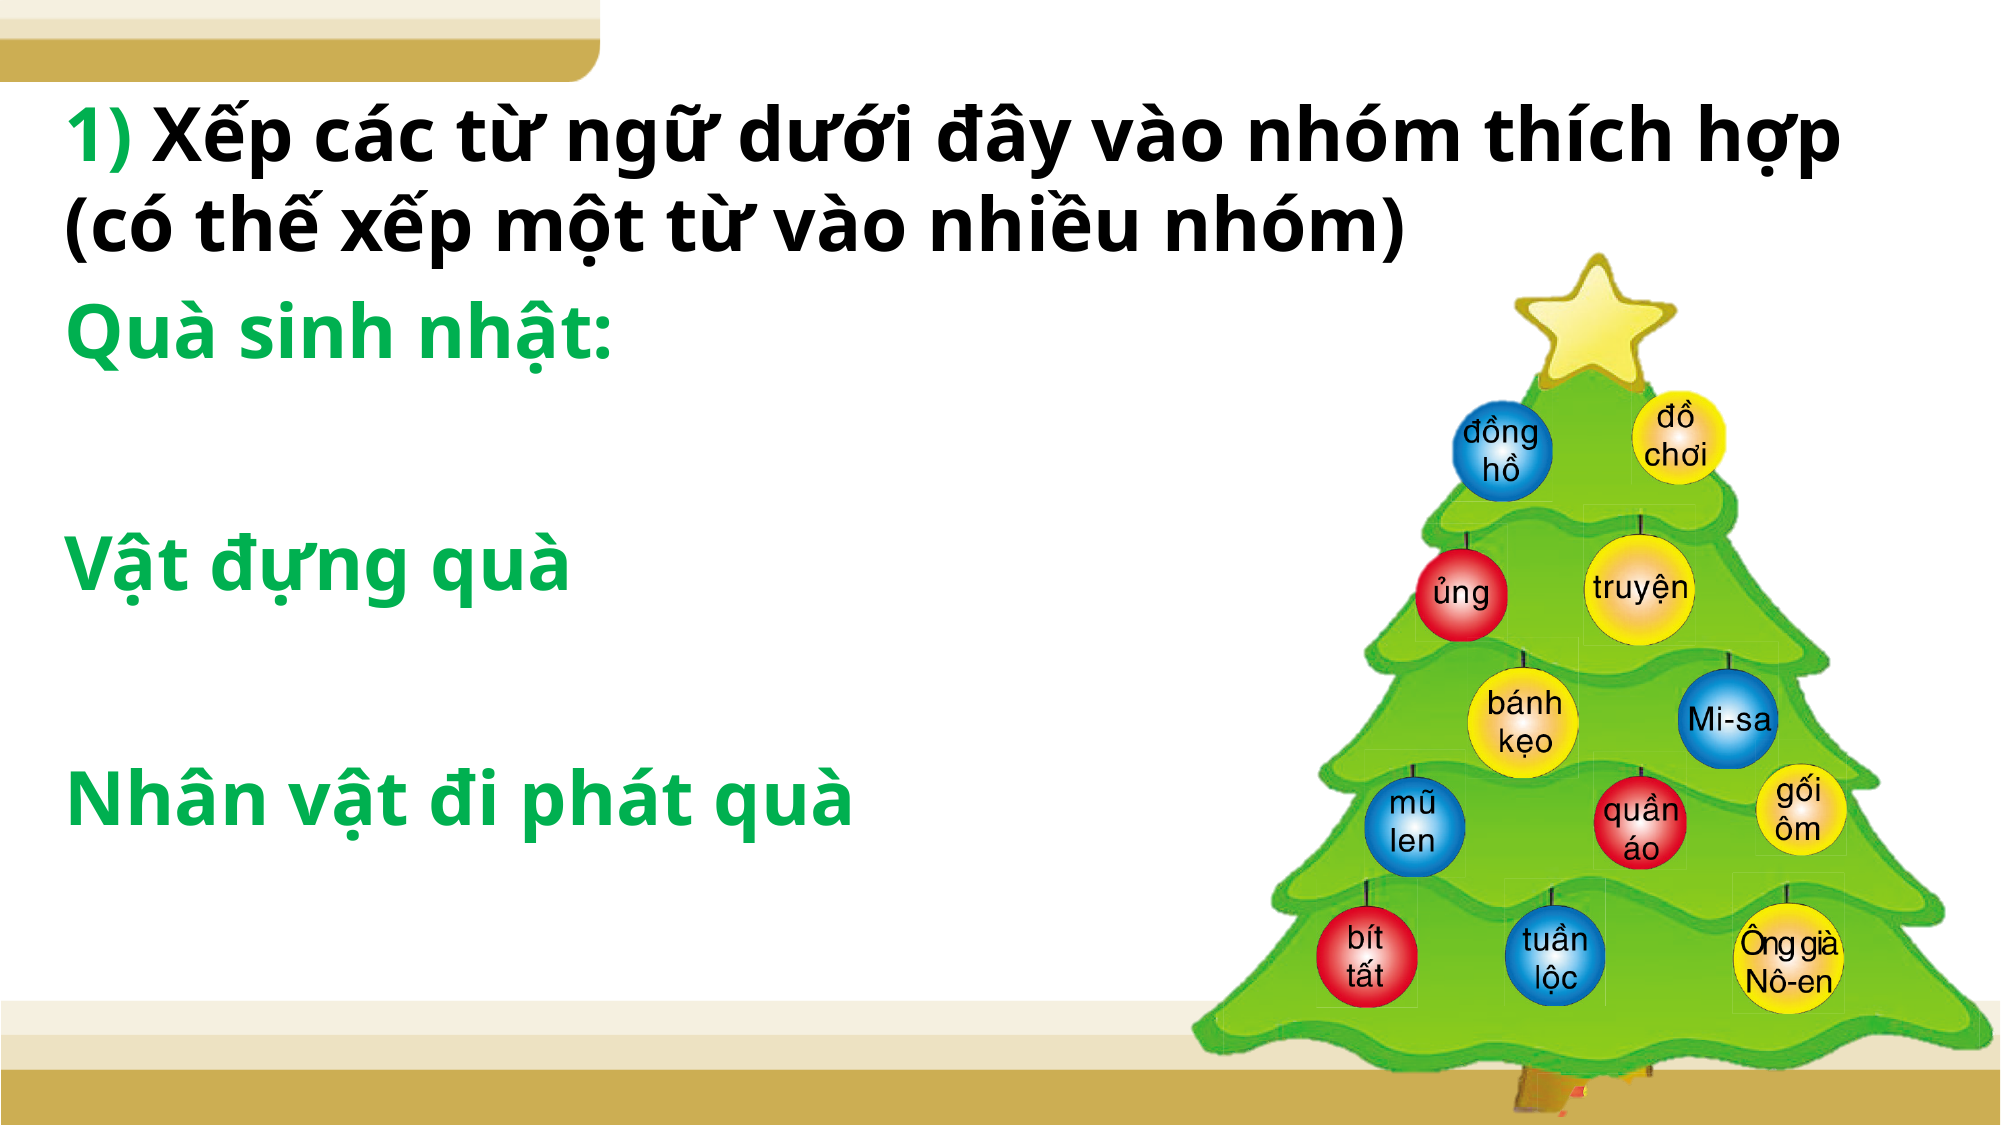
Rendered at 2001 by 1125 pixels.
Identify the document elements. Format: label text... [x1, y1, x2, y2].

text_box 1) Xếp các từ ngữ dưới đây vào nhóm thích hợp (có thế xếp một từ vào nhiều nhóm) [49, 79, 1950, 274]
text_box Nhân vật đi phát quà [50, 742, 1177, 848]
text_box Vật đựng quà [50, 508, 1177, 614]
text_box Quà sinh nhật: [50, 276, 1177, 381]
picture [1177, 185, 2000, 1125]
